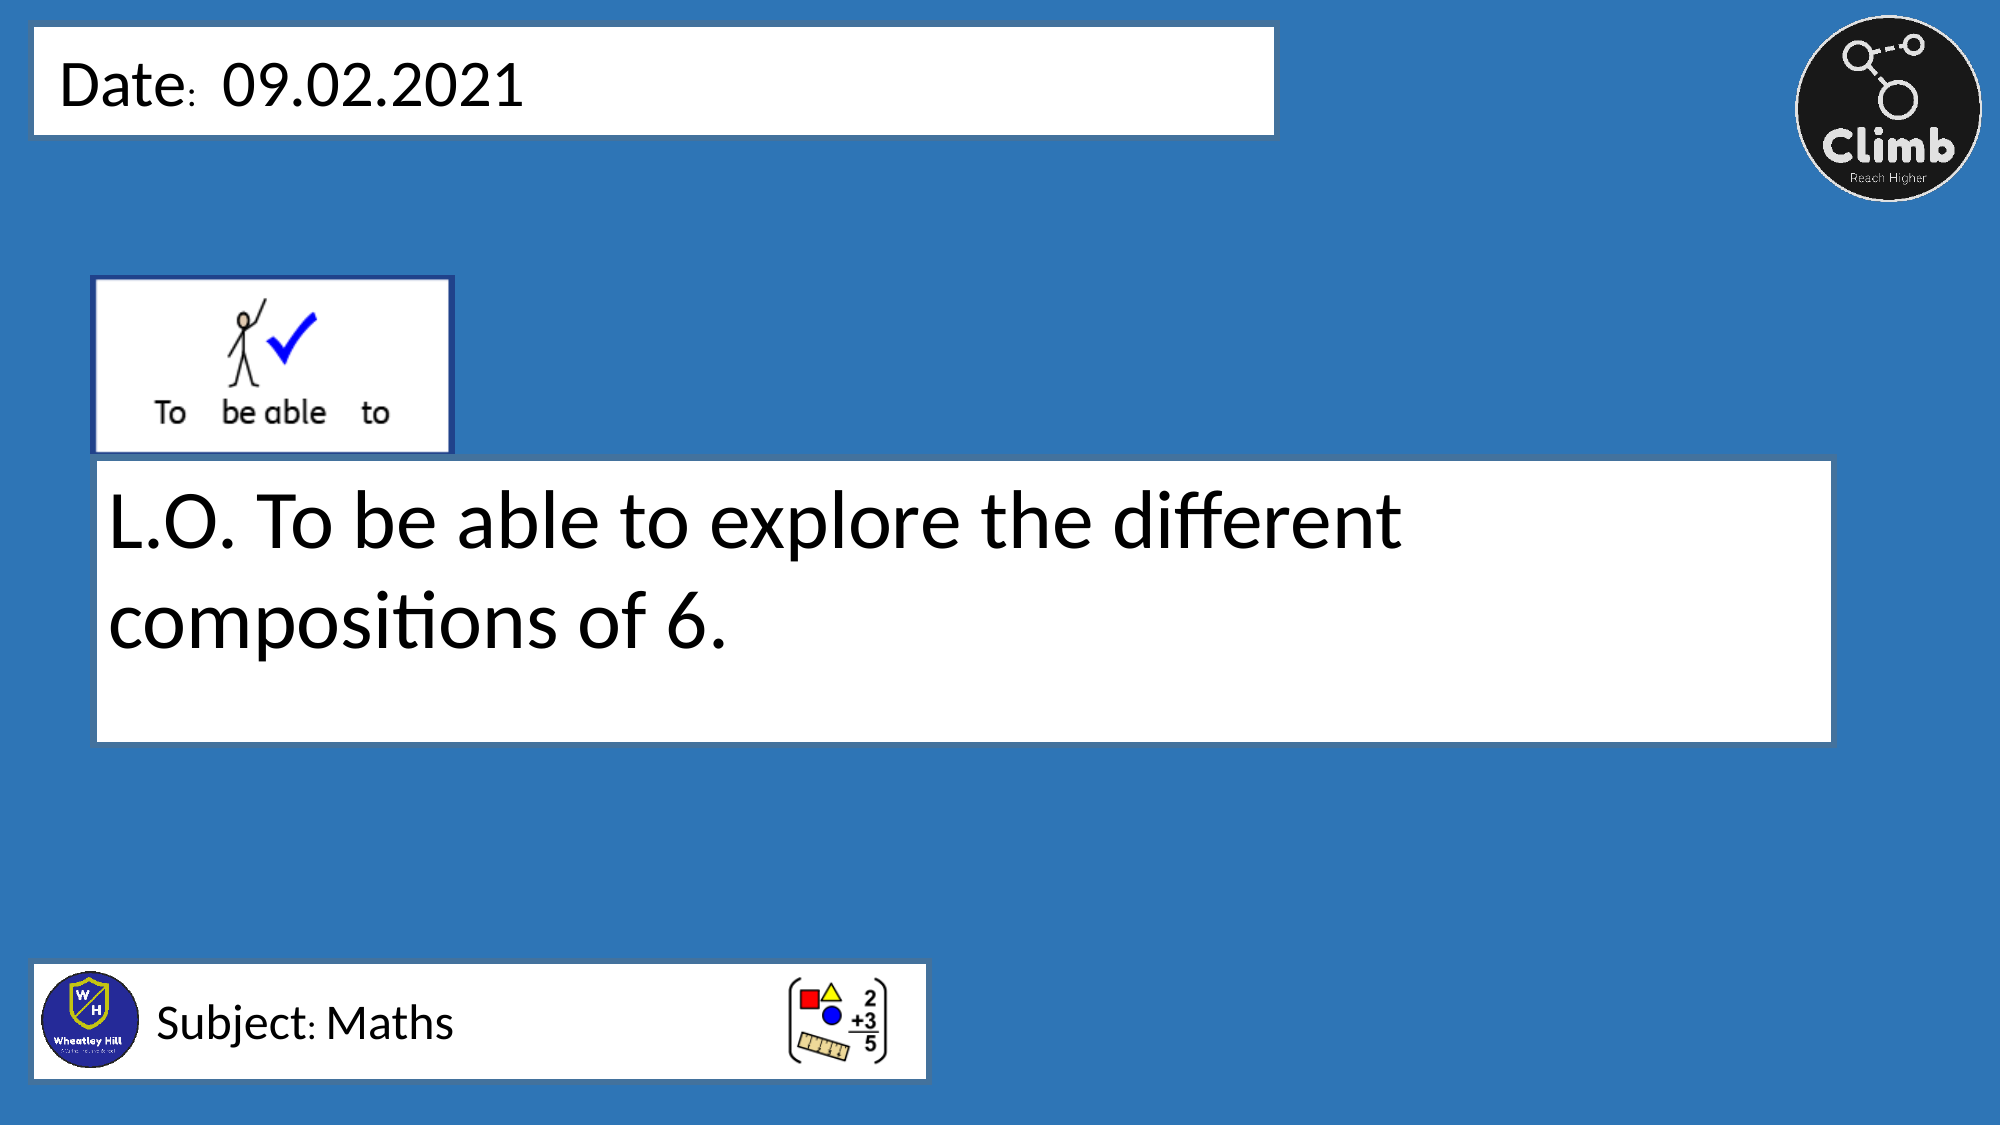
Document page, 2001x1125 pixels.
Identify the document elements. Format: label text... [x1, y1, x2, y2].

picture [90, 275, 455, 457]
text_box [30, 960, 930, 1083]
picture [41, 971, 139, 1068]
picture [785, 974, 892, 1070]
text_box Date: 09.02.2021 [44, 32, 1264, 128]
picture [1795, 15, 1982, 202]
text_box [30, 22, 1278, 139]
text_box Subject: Maths [141, 981, 785, 1057]
text_box L.O. To be able to explore the different compositions of 6. [93, 457, 1805, 673]
text_box [92, 456, 1835, 746]
